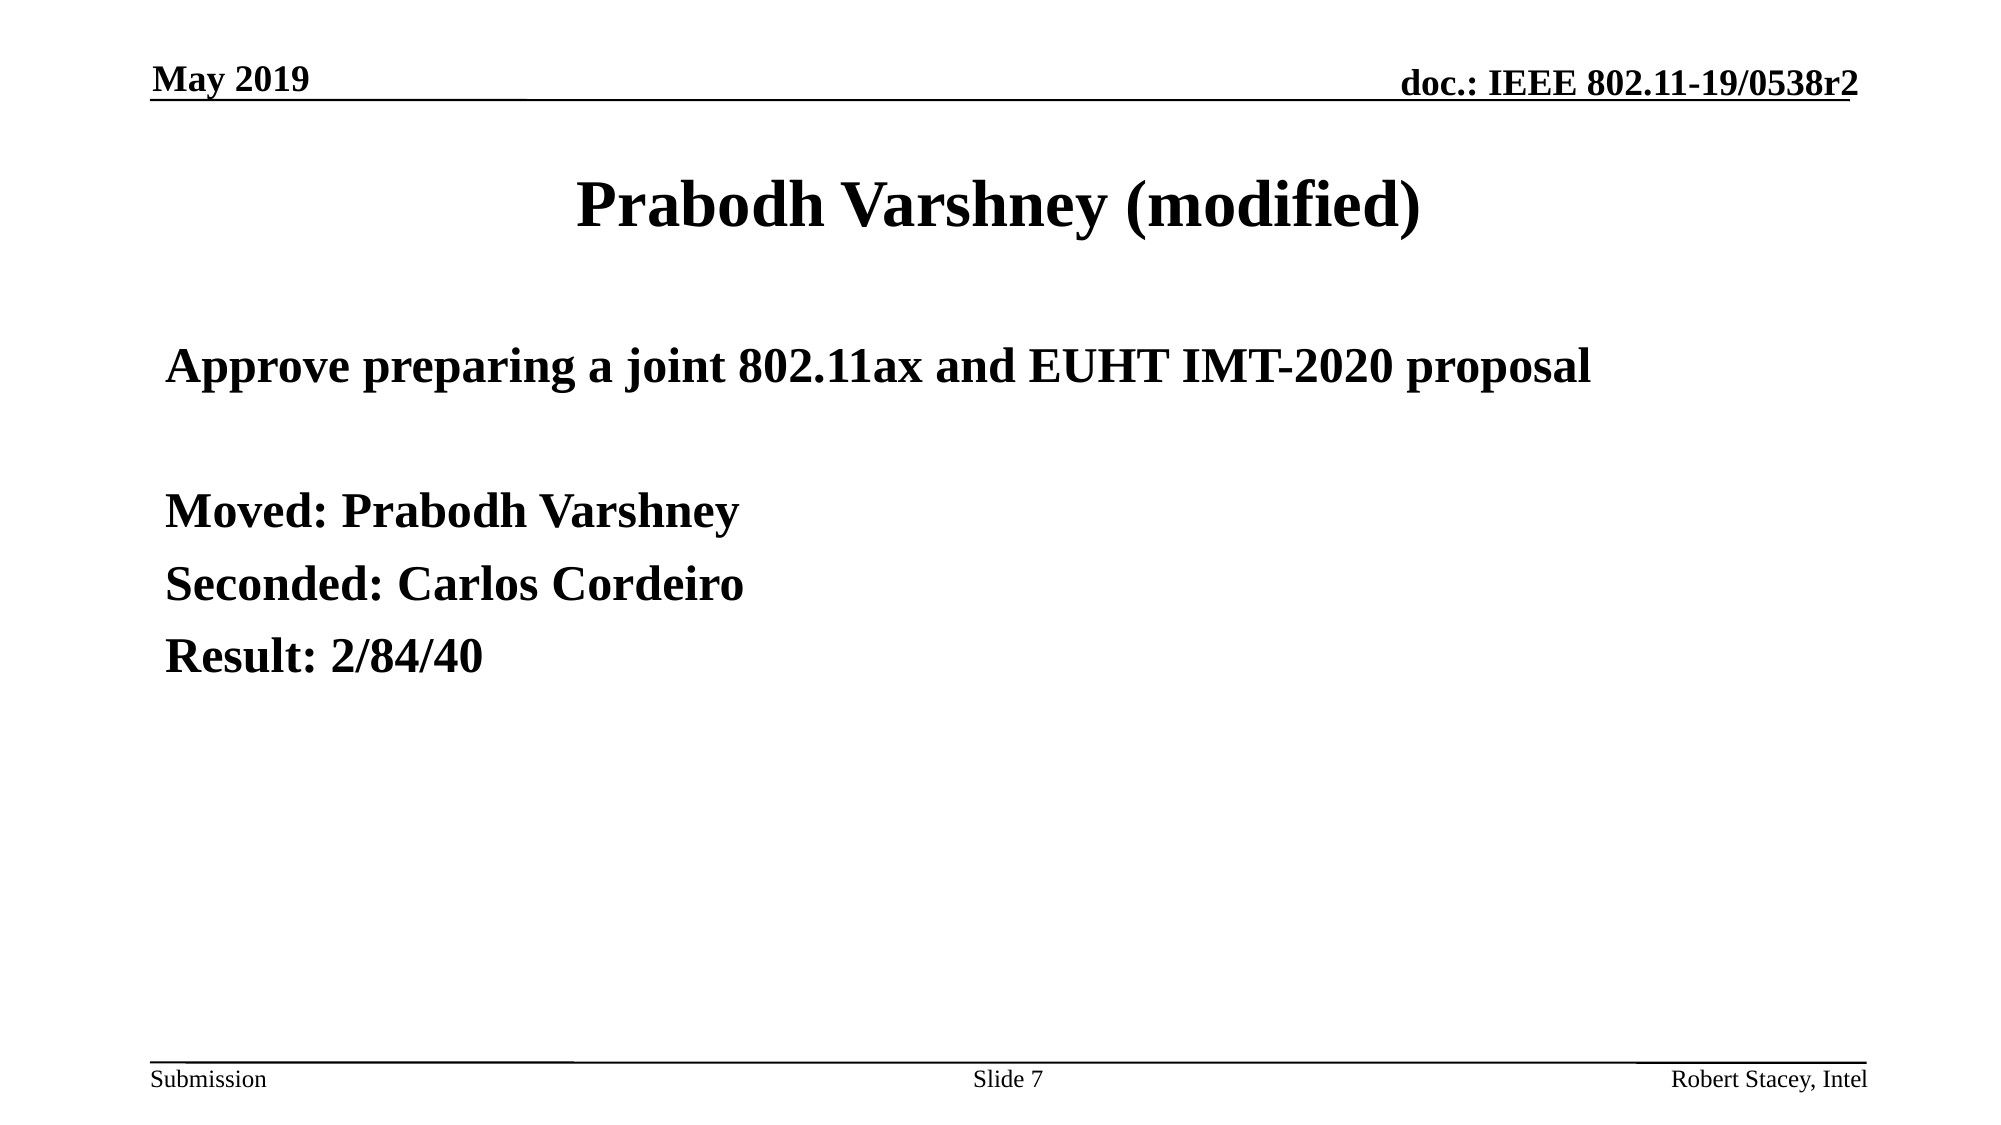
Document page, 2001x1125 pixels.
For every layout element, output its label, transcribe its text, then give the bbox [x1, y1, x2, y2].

slide_number Slide 7 [950, 1061, 1067, 1123]
footer Robert Stacey, Intel [1171, 1061, 1869, 1093]
title Prabodh Varshney (modified) [149, 112, 1850, 288]
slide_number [152, 54, 563, 100]
list Approve preparing a joint 802.11ax and EUHT IMT-2020 proposal Moved: Prabodh Varshney Seconded: Carlos Cordeiro Result: 2/84/40 [149, 324, 1850, 1000]
